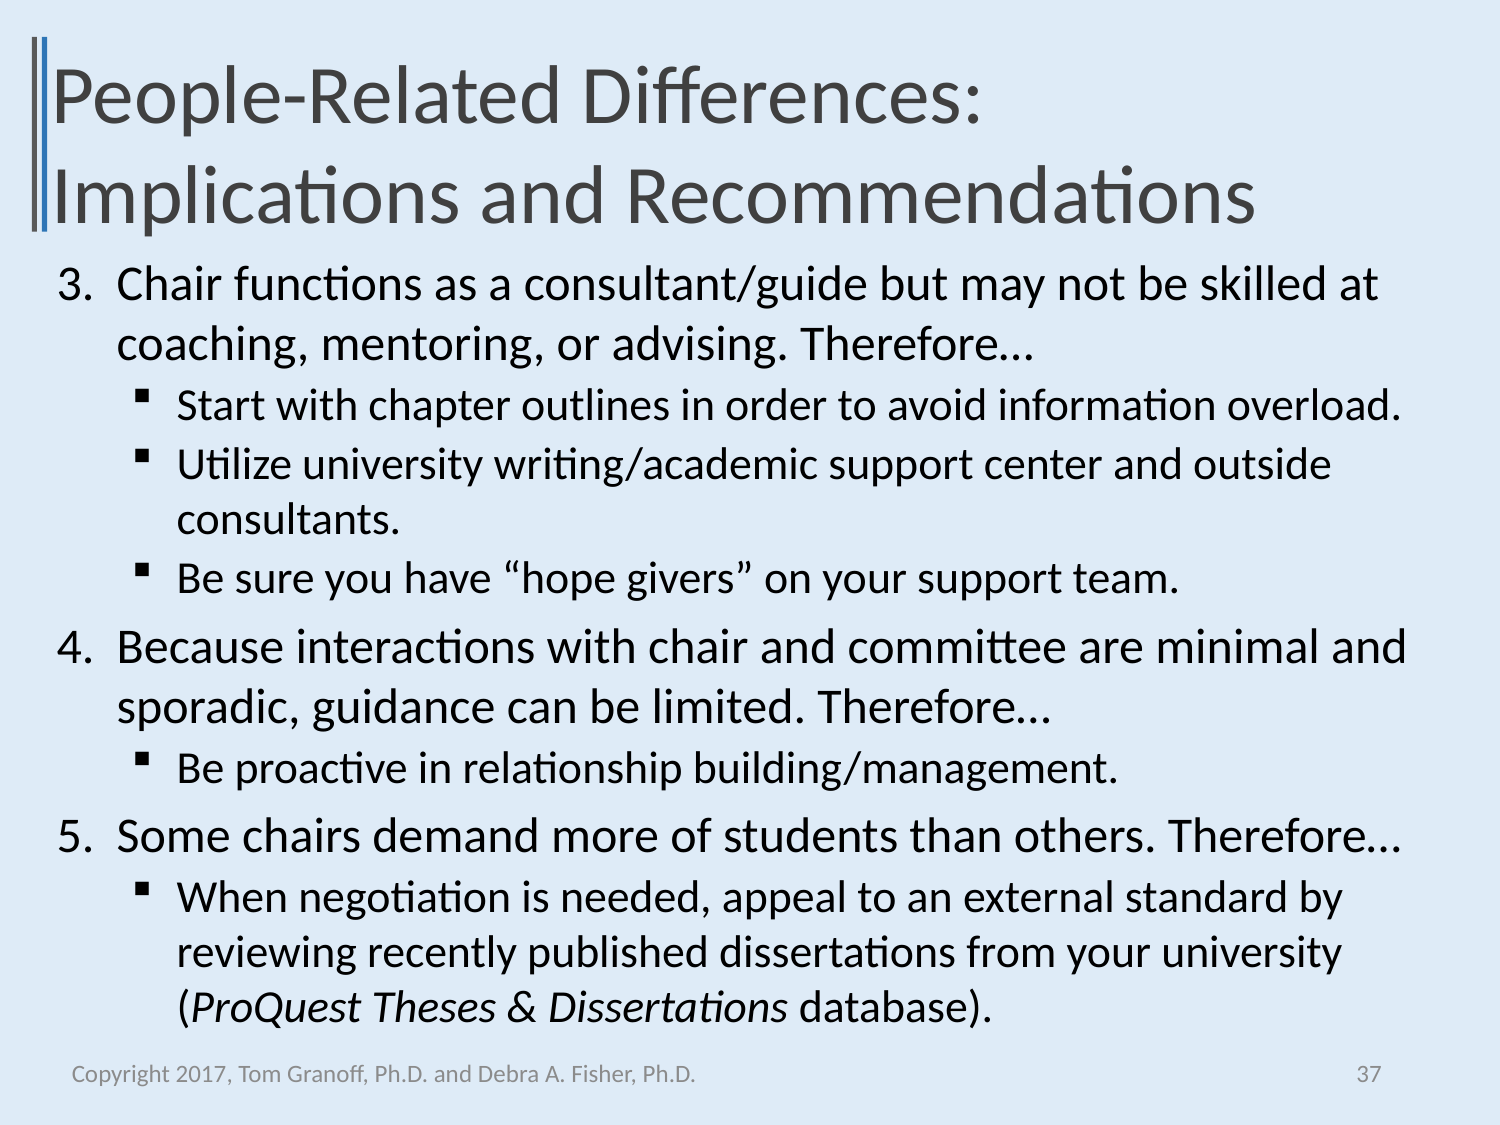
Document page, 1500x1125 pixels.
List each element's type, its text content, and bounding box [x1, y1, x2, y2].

slide_number 37 [1059, 1042, 1397, 1103]
text_box Copyright 2017, Tom Granoff, Ph.D. and Debra A. Fisher, Ph.D. [56, 1042, 713, 1103]
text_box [31, 36, 47, 232]
text_box People-Related Differences: Implications and Recommendations [36, 32, 1418, 248]
text_box Chair functions as a consultant/guide but may not be skilled at coaching, mentoring, or advising. Therefore… Start with chapter outlines in order to avoid information overload. Utilize university writing/academic support center and outside consultants. Be sure you have “hope givers” on your support team. Because interactions with chair and committee are minimal and sporadic, guidance can be limited. Therefore… Be proactive in relationship building/management. Some chairs demand more of students than others. Therefore… When negotiation is needed, appeal to an external standard by reviewing recently published dissertations from your university (ProQuest Theses & Dissertations database). [41, 243, 1472, 1040]
